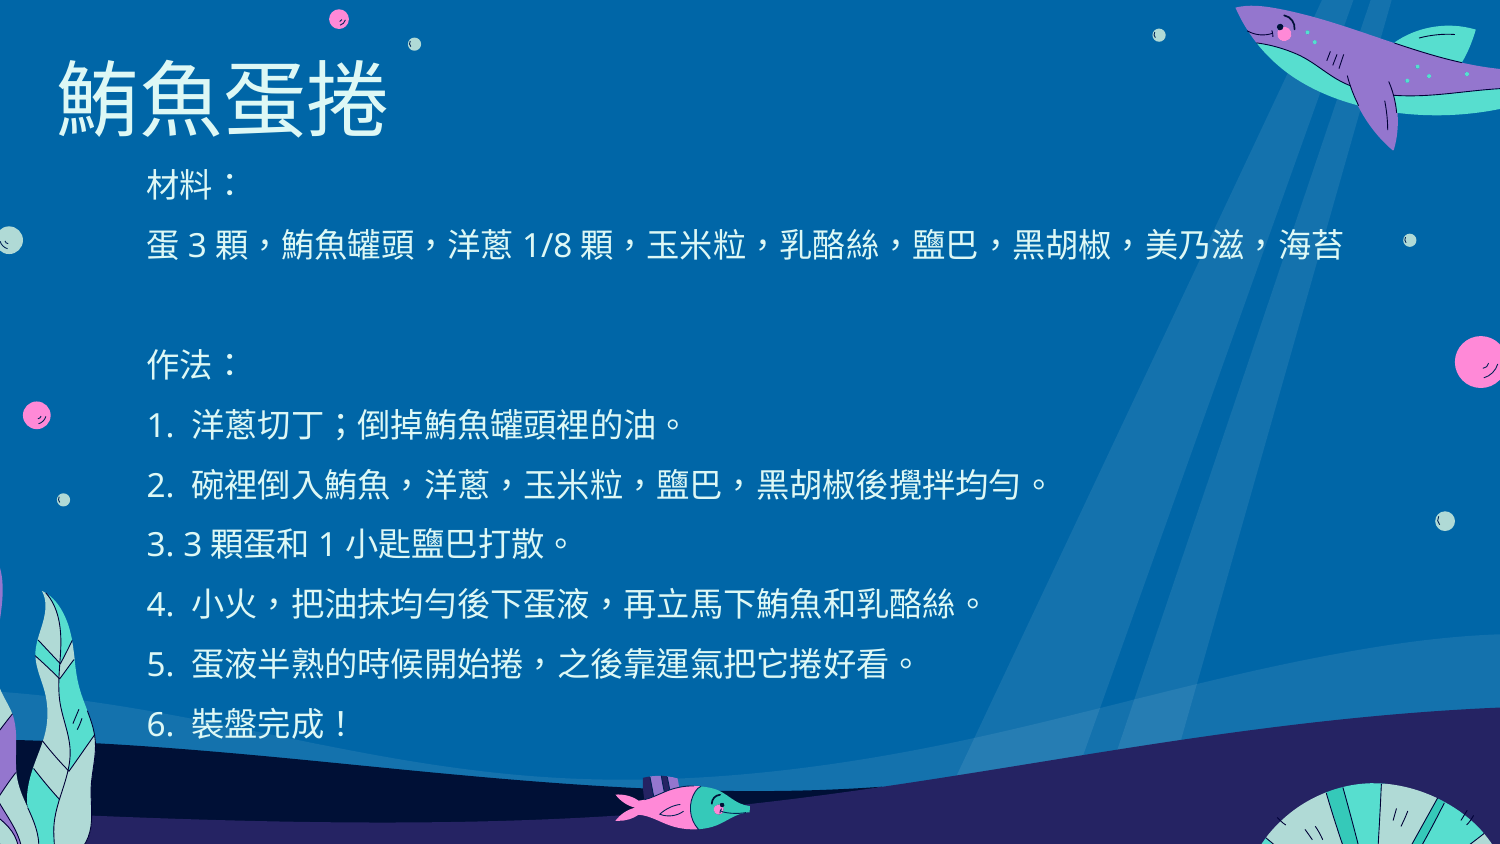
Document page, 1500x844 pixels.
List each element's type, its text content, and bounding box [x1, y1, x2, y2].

text_box 材料： 蛋3顆，鮪魚罐頭，洋蔥1/8顆，玉米粒，乳酪絲，鹽巴，黑胡椒，美乃滋，海苔 作法： 1. 洋蔥切丁；倒掉鮪魚罐頭裡的油。 2. 碗裡倒入鮪魚，洋蔥，玉米粒，鹽巴，黑胡椒後攪拌均勻。 3. 3顆蛋和1小匙鹽巴打散。 4. 小火，把油抹均勻後下蛋液，再立馬下鮪魚和乳酪絲。 5. 蛋液半熟的時候開始捲，之後靠運氣把它捲好看。 6. 裝盤完成！ [131, 136, 1368, 751]
text_box 鮪魚蛋捲 [56, 36, 1117, 159]
